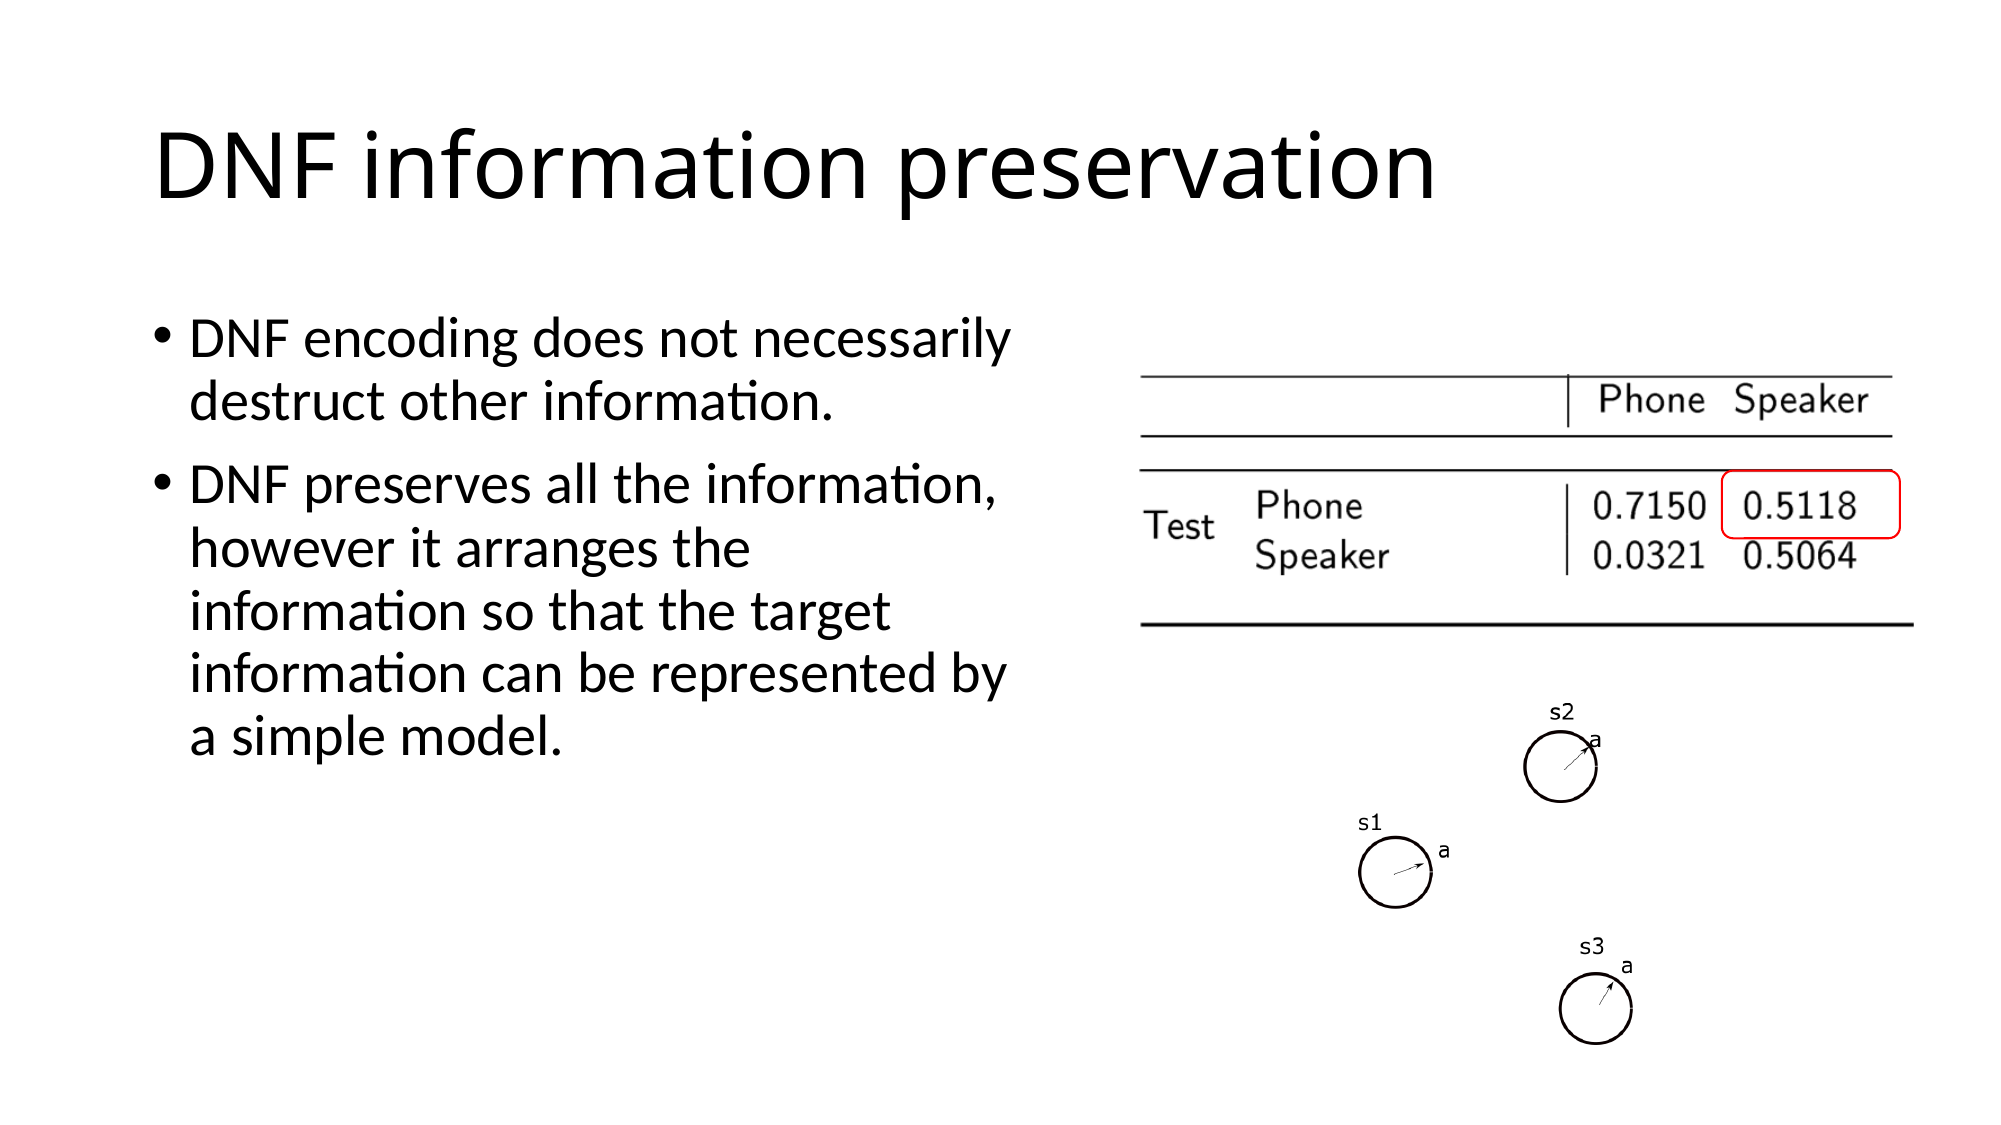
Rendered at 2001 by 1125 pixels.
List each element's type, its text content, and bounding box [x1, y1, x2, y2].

list DNF encoding does not necessarily destruct other information. DNF preserves all the information, however it arranges the information so that the target information can be represented by a simple model. [137, 299, 1042, 796]
picture [1358, 703, 1633, 1045]
picture [1119, 328, 1969, 652]
title DNF information preservation [137, 59, 1863, 278]
